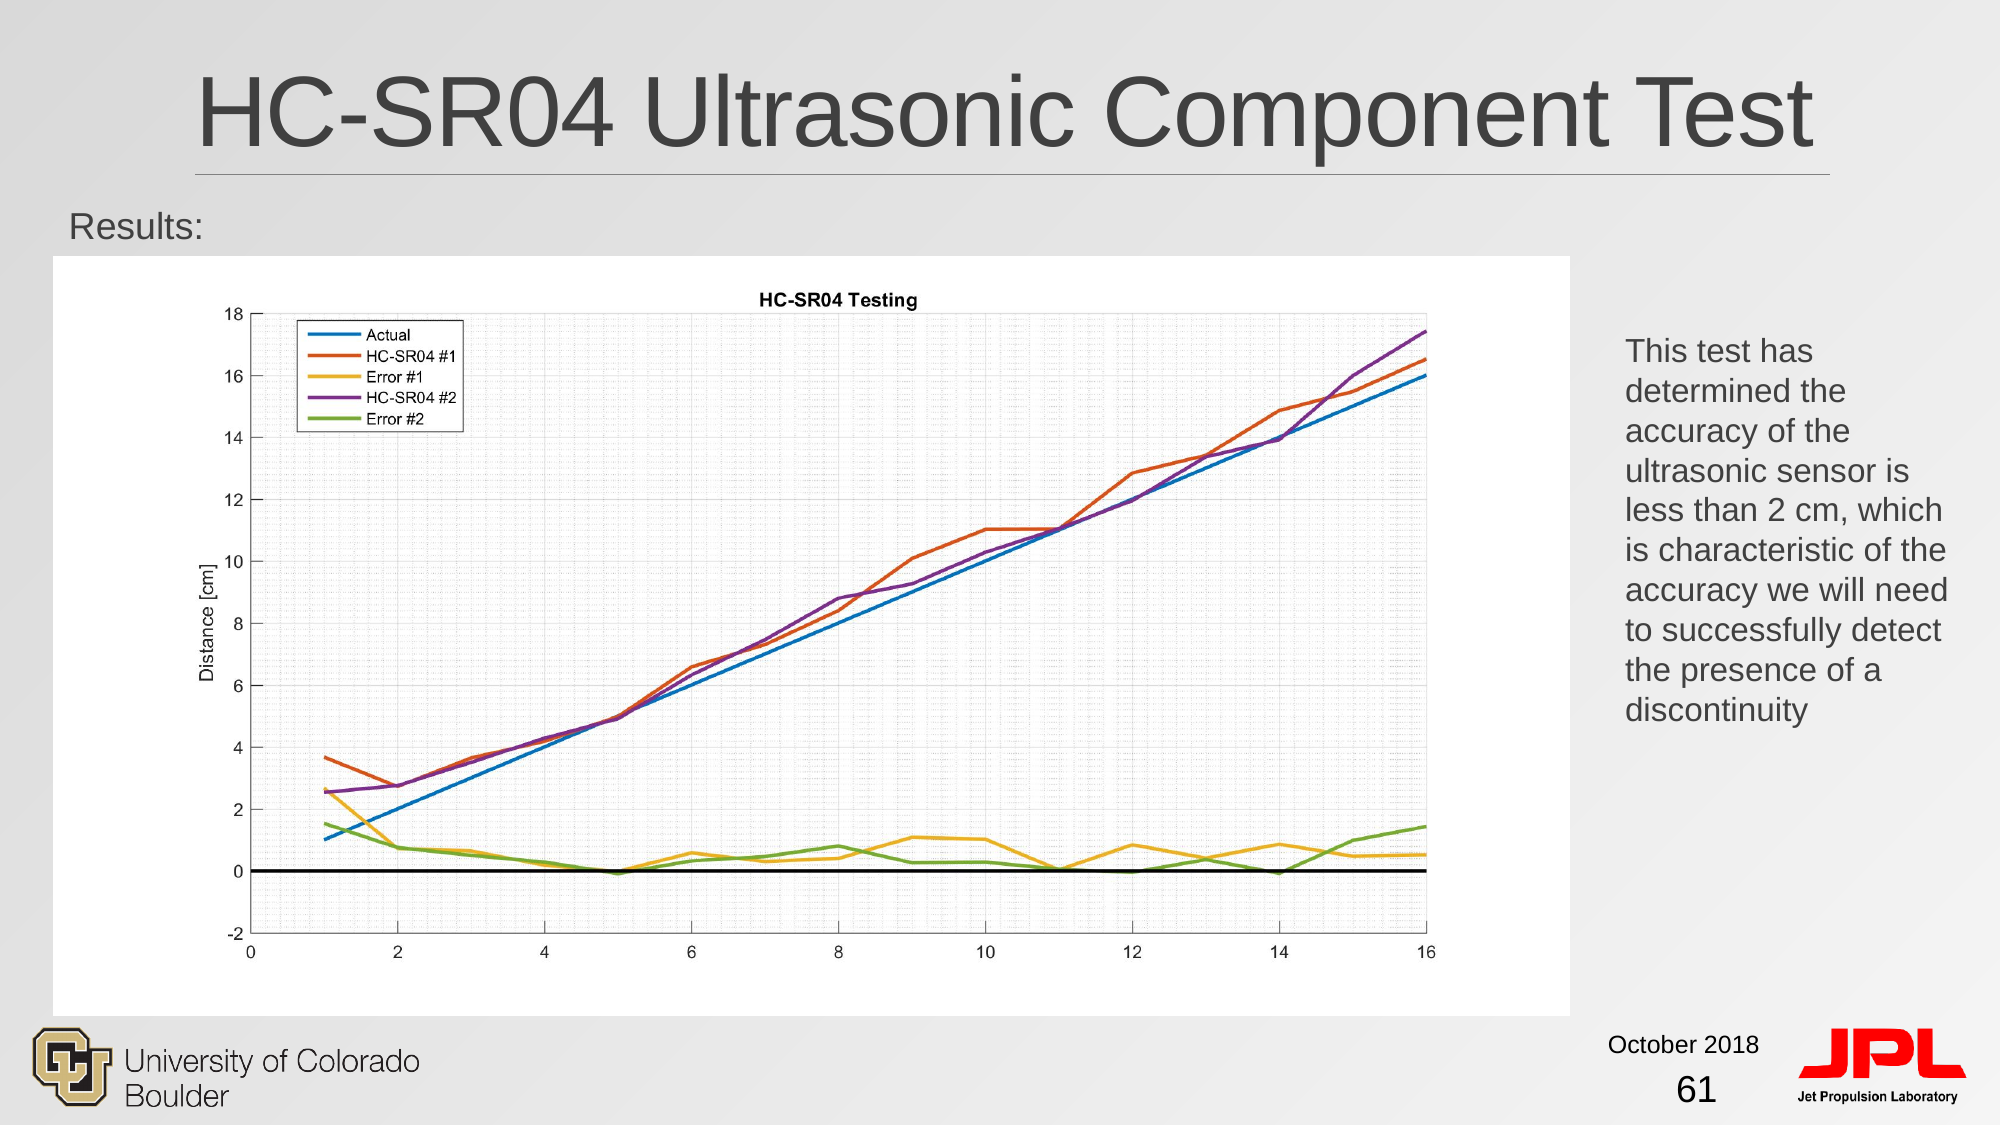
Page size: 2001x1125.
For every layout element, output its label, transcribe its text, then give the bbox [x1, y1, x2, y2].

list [53, 255, 1570, 1017]
text_box Results: [53, 194, 394, 254]
picture [32, 1027, 419, 1107]
picture [1795, 1027, 2001, 1107]
slide_number 61 [1661, 1058, 1775, 1118]
text_box This test has determined the accuracy of the ultrasonic sensor is less than 2 cm, which is characteristic of the accuracy we will need to successfully detect the presence of a discontinuity [1609, 321, 1972, 736]
title HC-SR04 Ultrasonic Component Test [180, 47, 1830, 175]
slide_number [1566, 1021, 1775, 1056]
